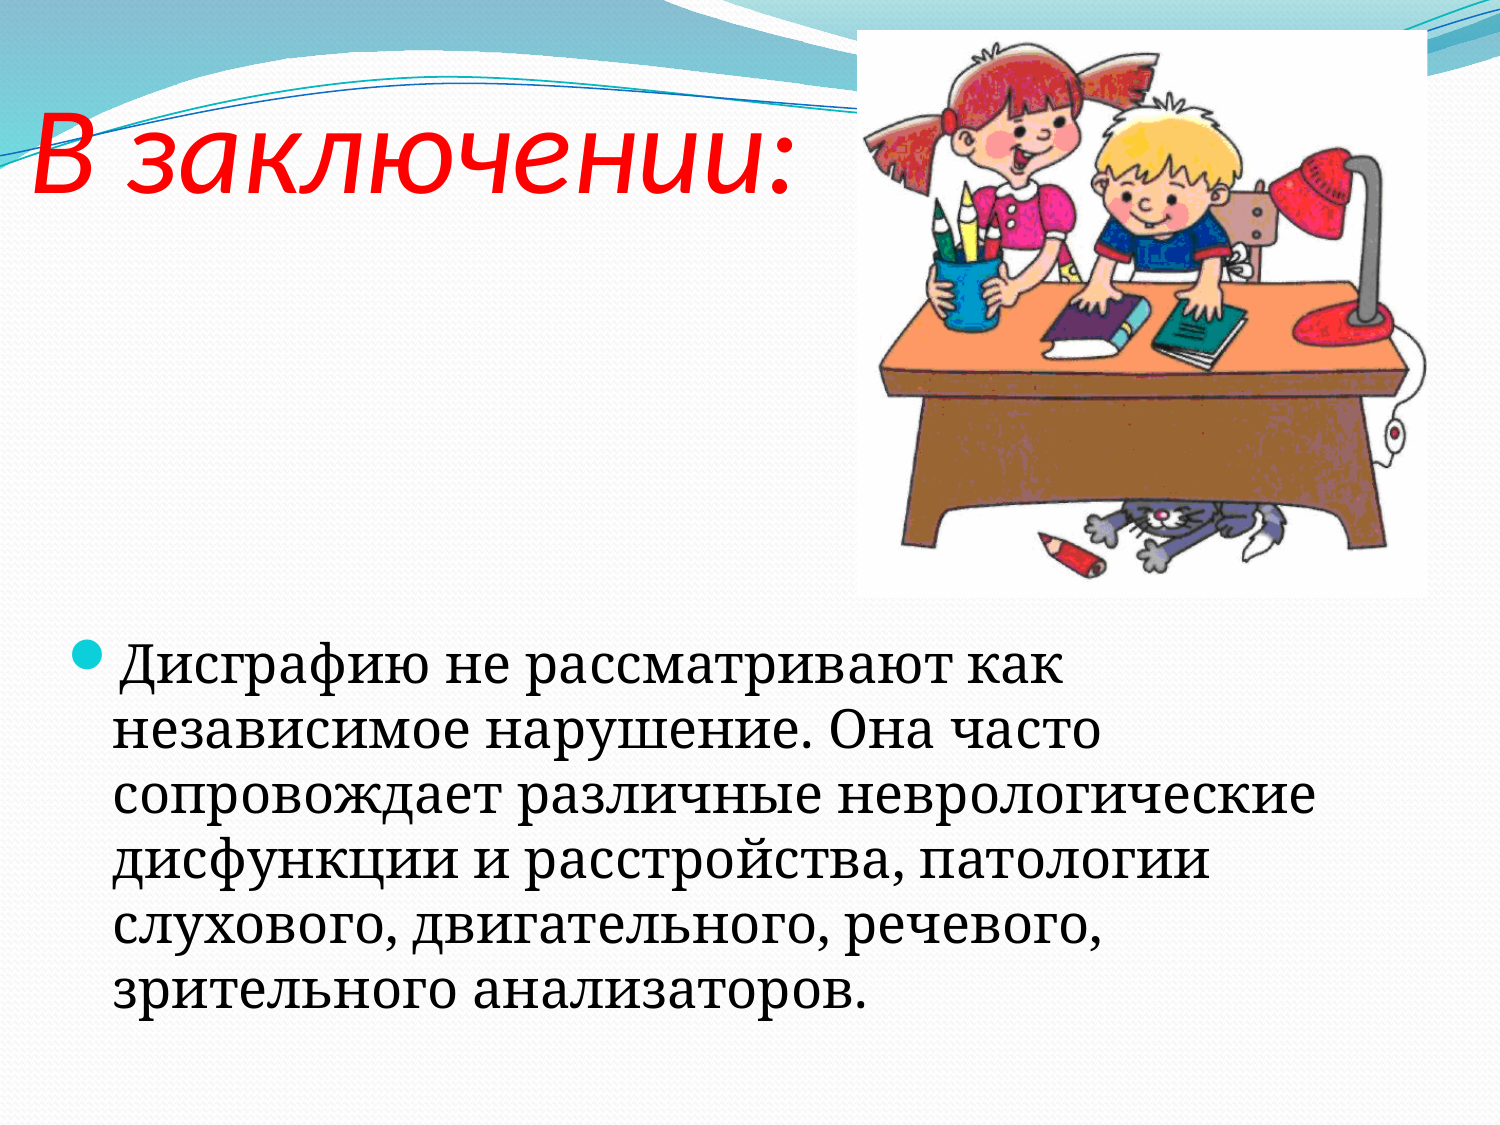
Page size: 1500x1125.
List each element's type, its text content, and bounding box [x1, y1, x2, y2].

picture [856, 30, 1428, 599]
list Дисграфию не рассматривают как независимое нарушение. Она часто сопровождает различные неврологические дисфункции и расстройства, патологии слухового, двигательного, речевого, зрительного анализаторов. [53, 621, 1425, 1094]
title В заключении: [29, 30, 847, 219]
